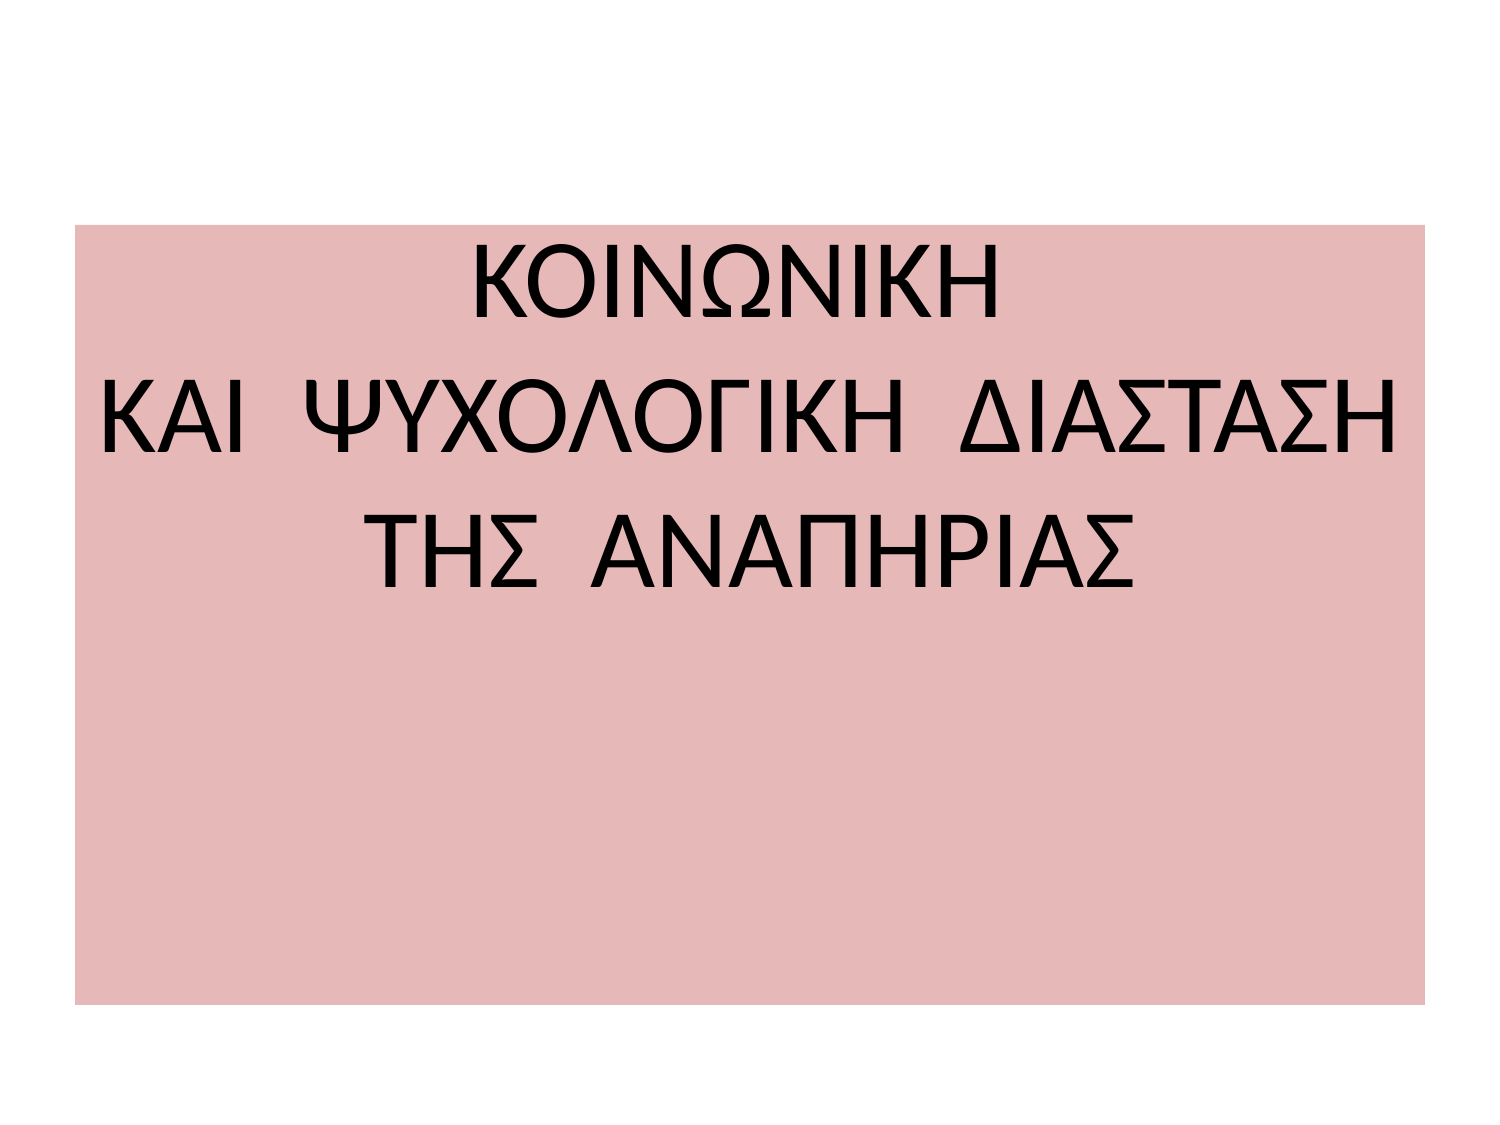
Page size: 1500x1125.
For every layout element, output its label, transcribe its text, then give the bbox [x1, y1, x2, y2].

list ΚΟΙΝΩΝΙΚΗ ΚΑΙ ΨΥΧΟΛΟΓΙΚΗ ΔΙΑΣΤΑΣΗ ΤΗΣ ΑΝΑΠΗΡΙΑΣ [75, 224, 1425, 1005]
